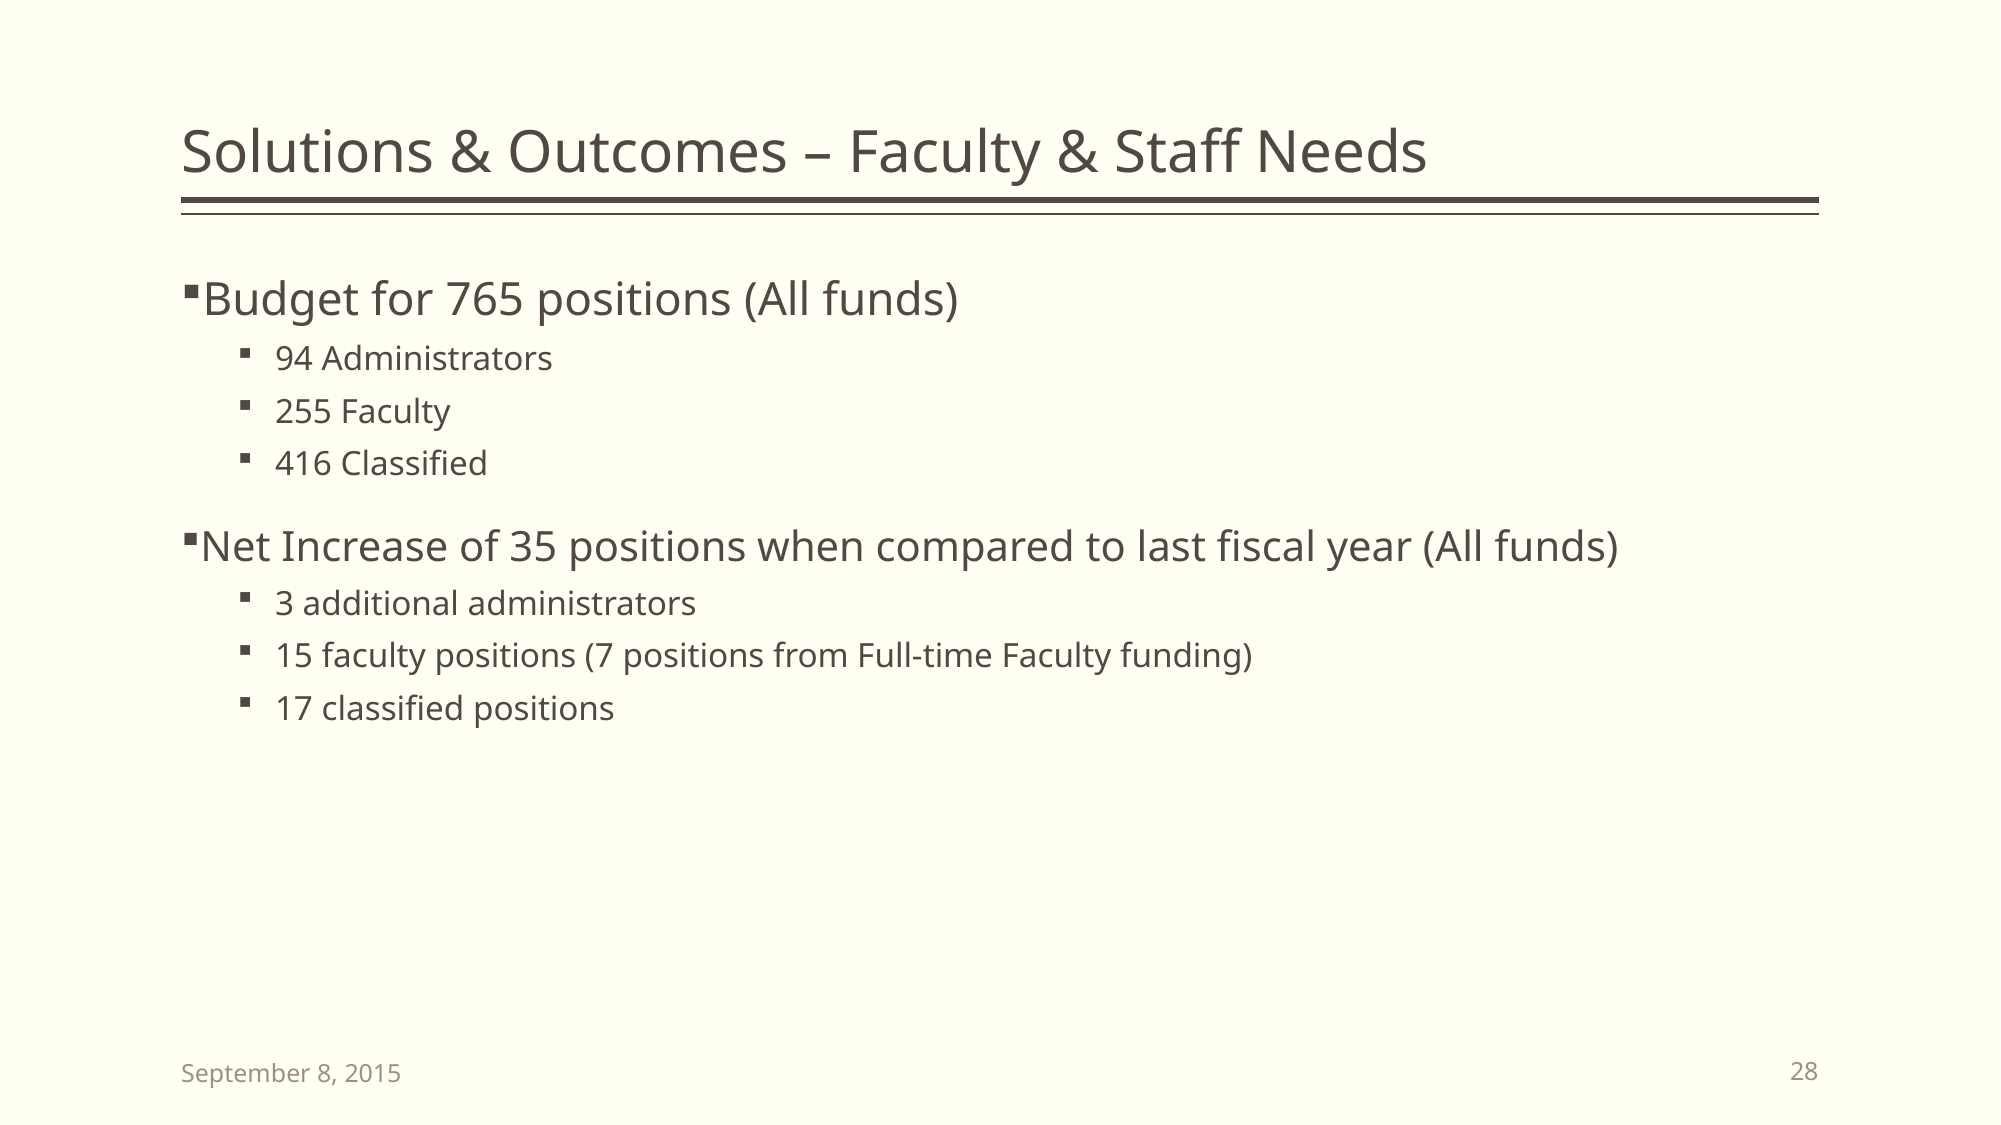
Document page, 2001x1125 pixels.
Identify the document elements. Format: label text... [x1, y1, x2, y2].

slide_number 28 [1518, 1042, 1819, 1103]
list Budget for 765 positions (All funds) 94 Administrators 255 Faculty 416 Classified Net Increase of 35 positions when compared to last fiscal year (All funds) 3 additional administrators 15 faculty positions (7 positions from Full-time Faculty funding) 17 classified positions [181, 262, 1834, 1043]
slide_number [181, 1042, 482, 1103]
title Solutions & Outcomes – Faculty & Staff Needs [181, 12, 1819, 193]
